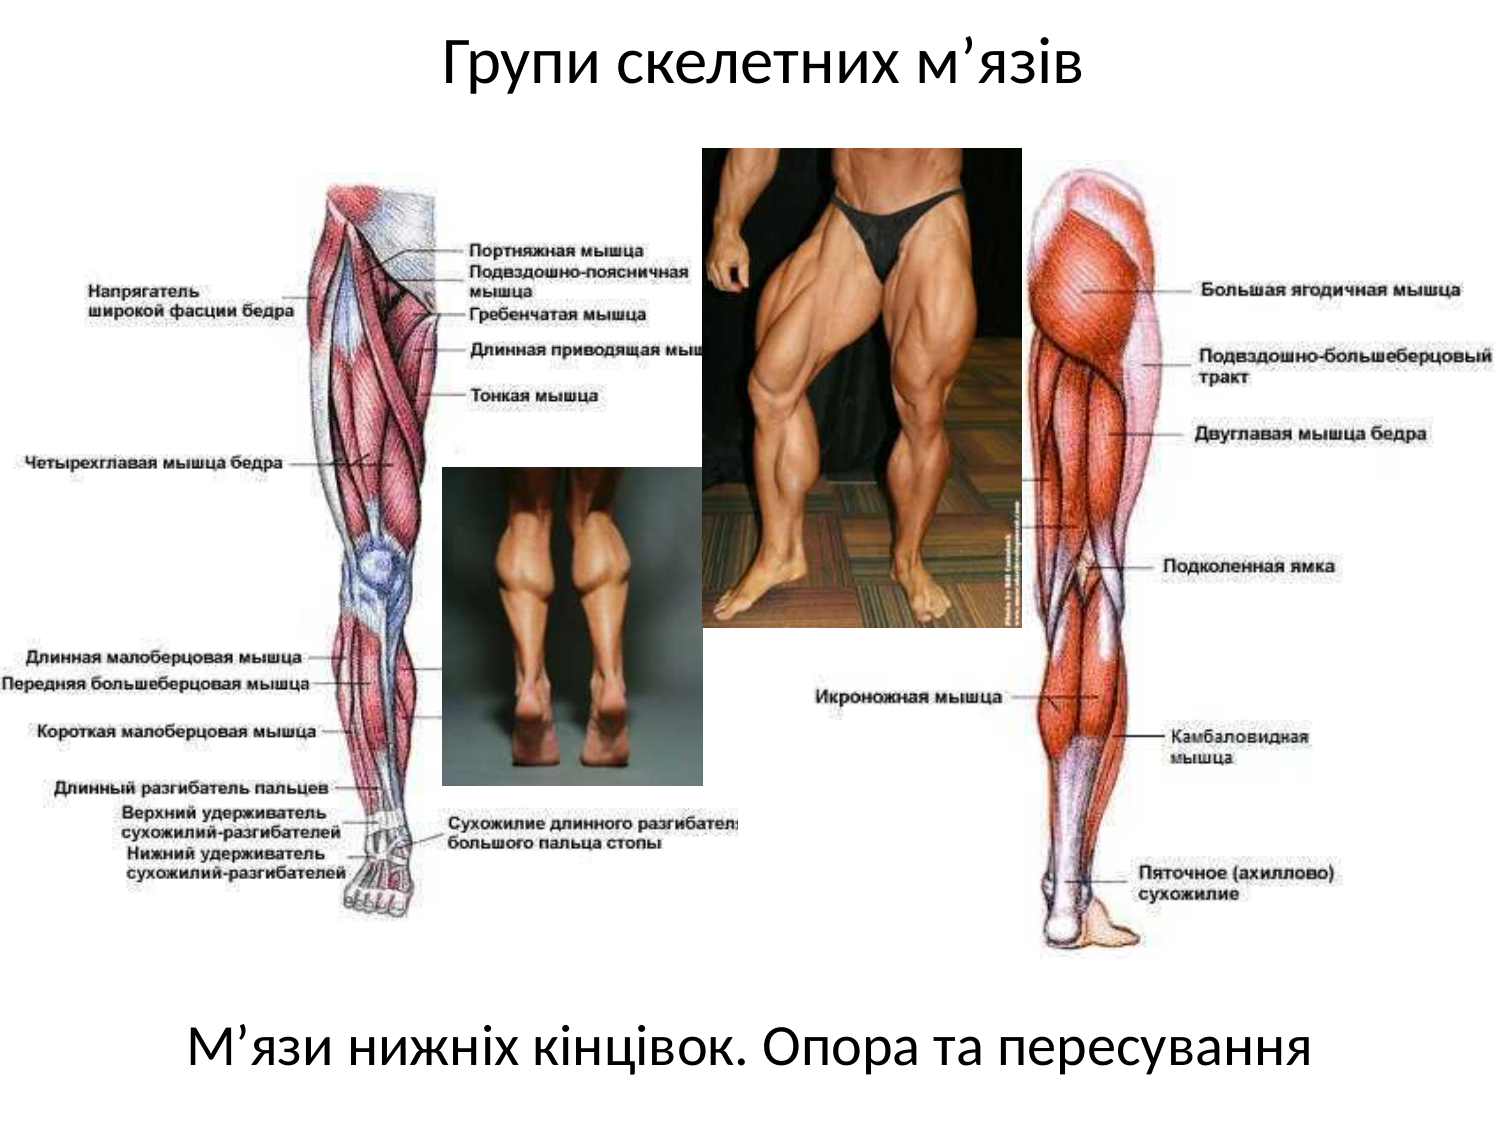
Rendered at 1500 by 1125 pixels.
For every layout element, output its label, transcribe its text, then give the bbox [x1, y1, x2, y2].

list М’язи нижніх кінцівок. Опора та пересування [75, 999, 1425, 1094]
title Групи скелетних м’язів [88, 0, 1439, 114]
picture [0, 148, 1500, 959]
